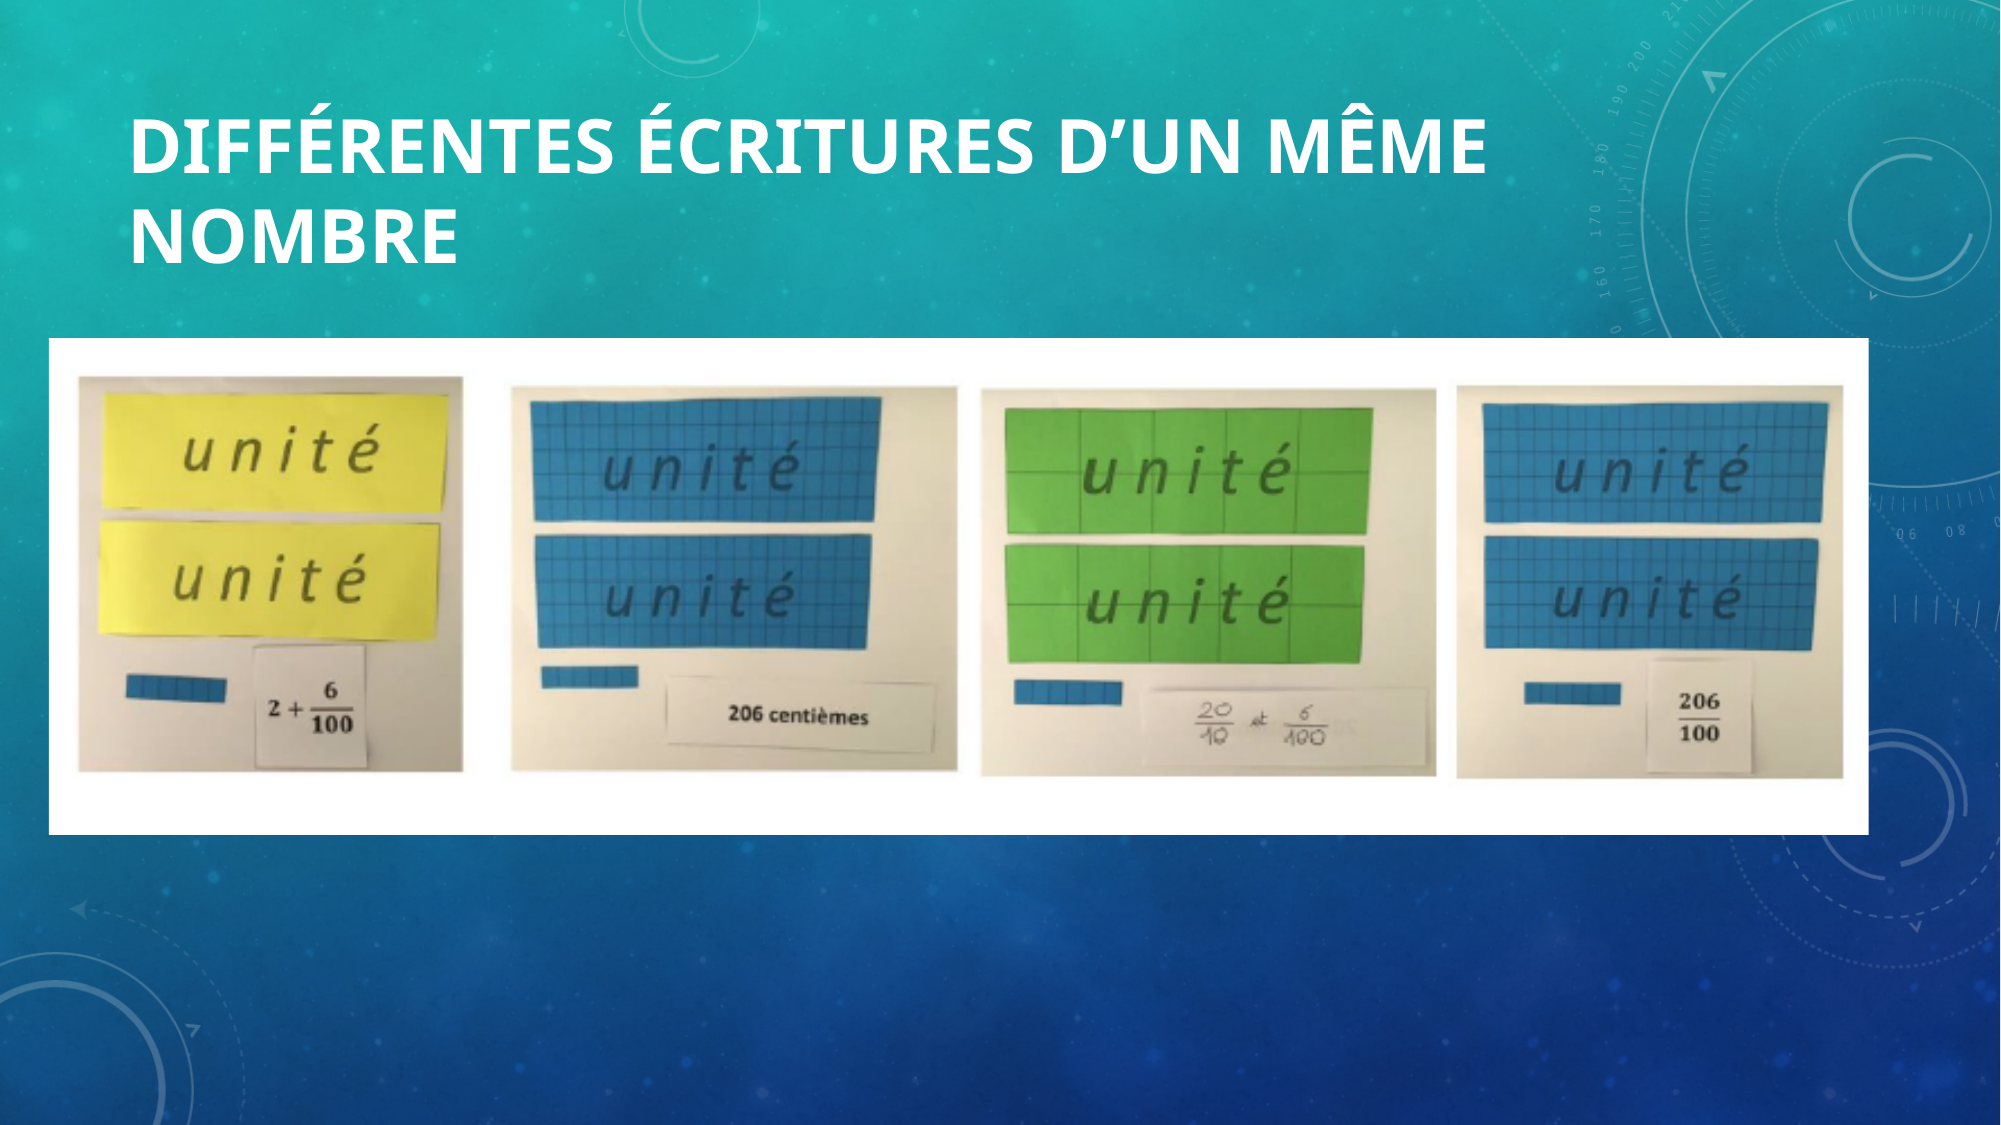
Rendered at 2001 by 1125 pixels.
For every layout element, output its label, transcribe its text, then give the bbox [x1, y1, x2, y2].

title Différentes écritures d’un même nombre [112, 68, 1775, 308]
picture [0, 0, 2001, 1125]
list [48, 338, 1869, 835]
